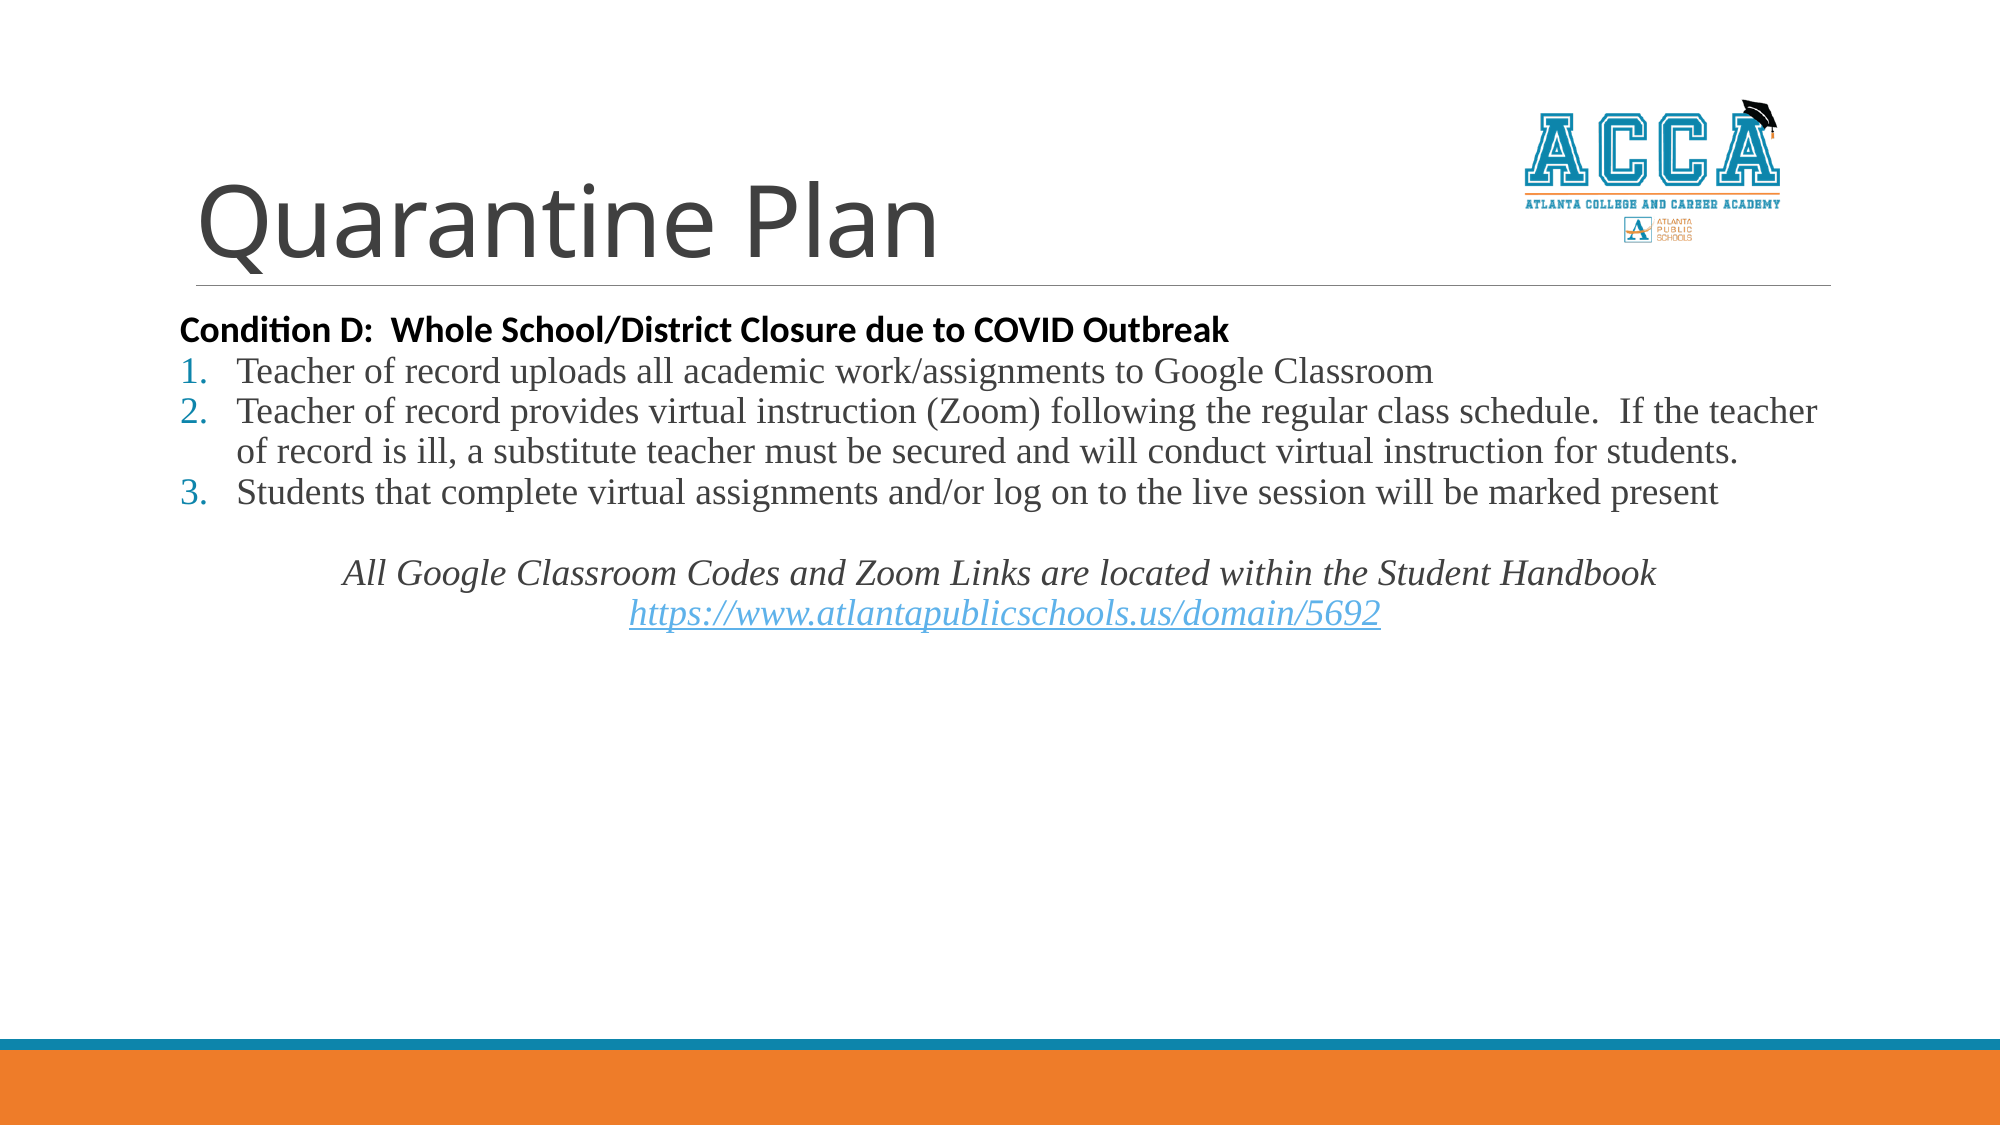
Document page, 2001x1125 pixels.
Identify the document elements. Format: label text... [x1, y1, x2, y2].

list Condition D: Whole School/District Closure due to COVID Outbreak Teacher of record uploads all academic work/assignments to Google Classroom Teacher of record provides virtual instruction (Zoom) following the regular class schedule. If the teacher of record is ill, a substitute teacher must be secured and will conduct virtual instruction for students. Students that complete virtual assignments and/or log on to the live session will be marked present All Google Classroom Codes and Zoom Links are located within the Student Handbook https://www.atlantapublicschools.us/domain/5692 [180, 302, 1830, 963]
title Quarantine Plan [180, 47, 1830, 285]
